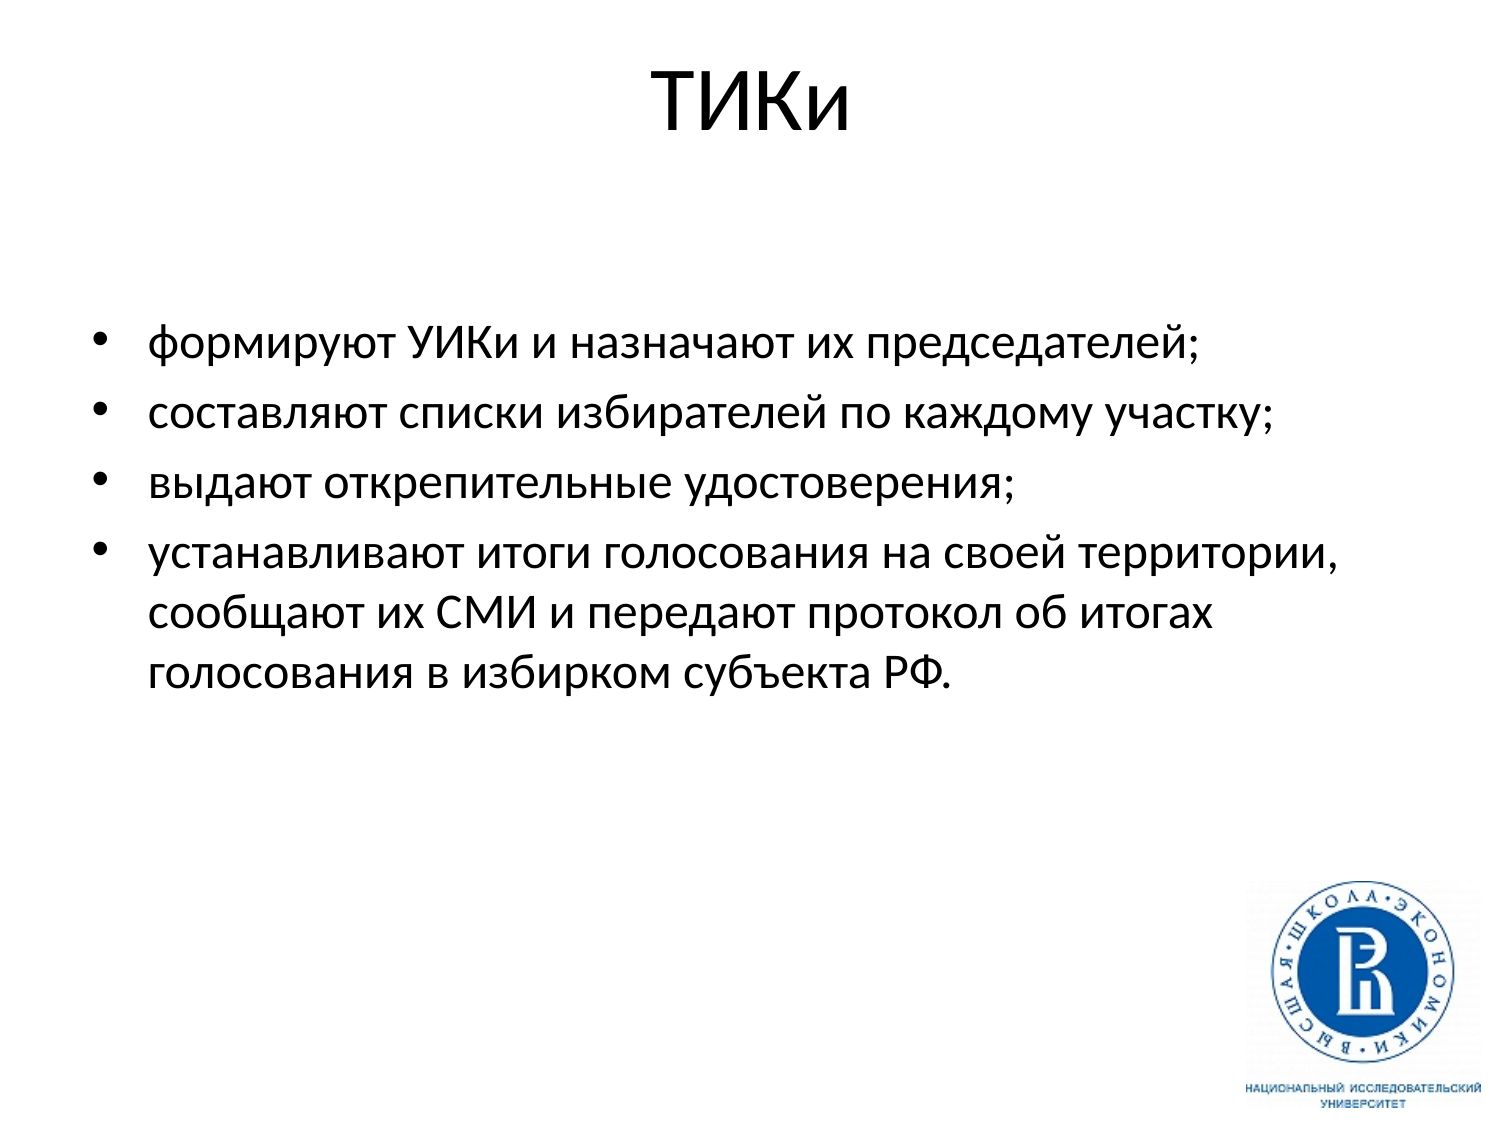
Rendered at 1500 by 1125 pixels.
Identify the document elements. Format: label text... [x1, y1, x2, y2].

title ТИКи [76, 0, 1427, 160]
picture [1245, 881, 1481, 1109]
list формируют УИКи и назначают их председателей; составляют списки избирателей по каждому участку; выдают открепительные удостоверения; устанавливают итоги голосования на своей территории, сообщают их СМИ и передают протокол об итогах голосования в избирком субъекта РФ. [76, 160, 1427, 1083]
